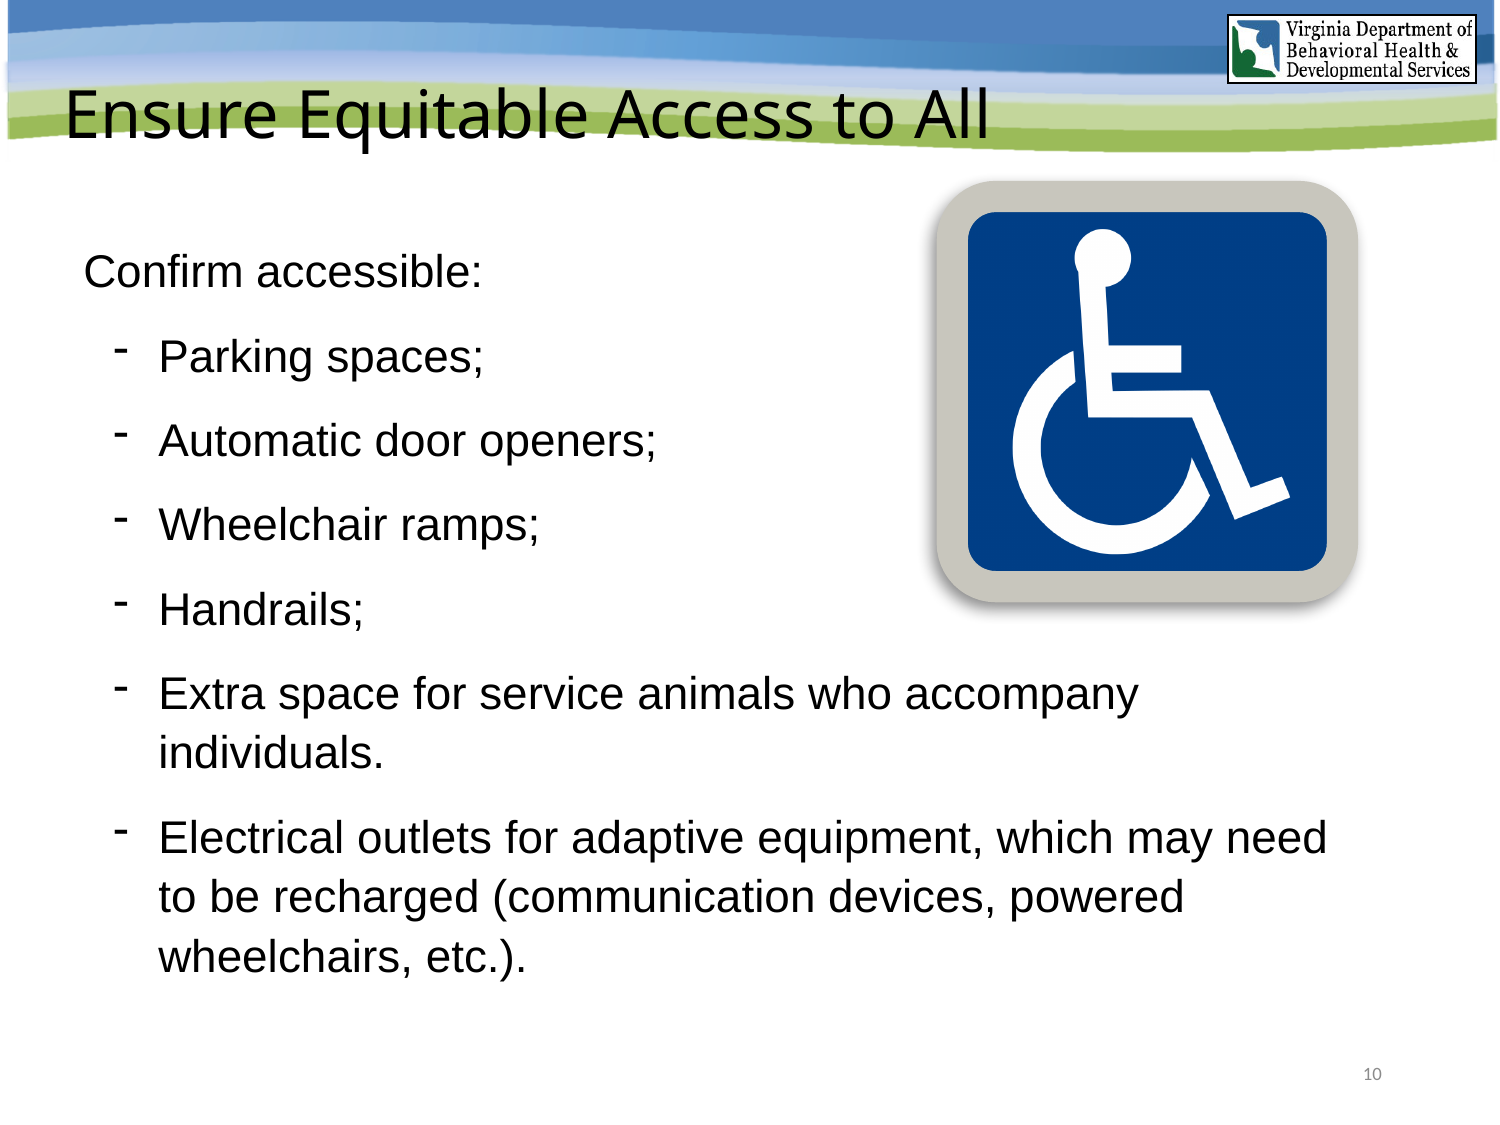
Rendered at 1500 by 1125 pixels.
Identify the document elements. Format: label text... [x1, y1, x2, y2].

picture [0, 0, 1500, 1125]
text_box Confirm accessible: Parking spaces; Automatic door openers; Wheelchair ramps; Handrails; Extra space for service animals who accompany individuals. Electrical outlets for adaptive equipment, which may need to be recharged (communication devices, powered wheelchairs, etc.). [68, 230, 1385, 1061]
title Ensure Equitable Access to All [48, 64, 1343, 169]
slide_number 10 [1059, 1042, 1397, 1103]
